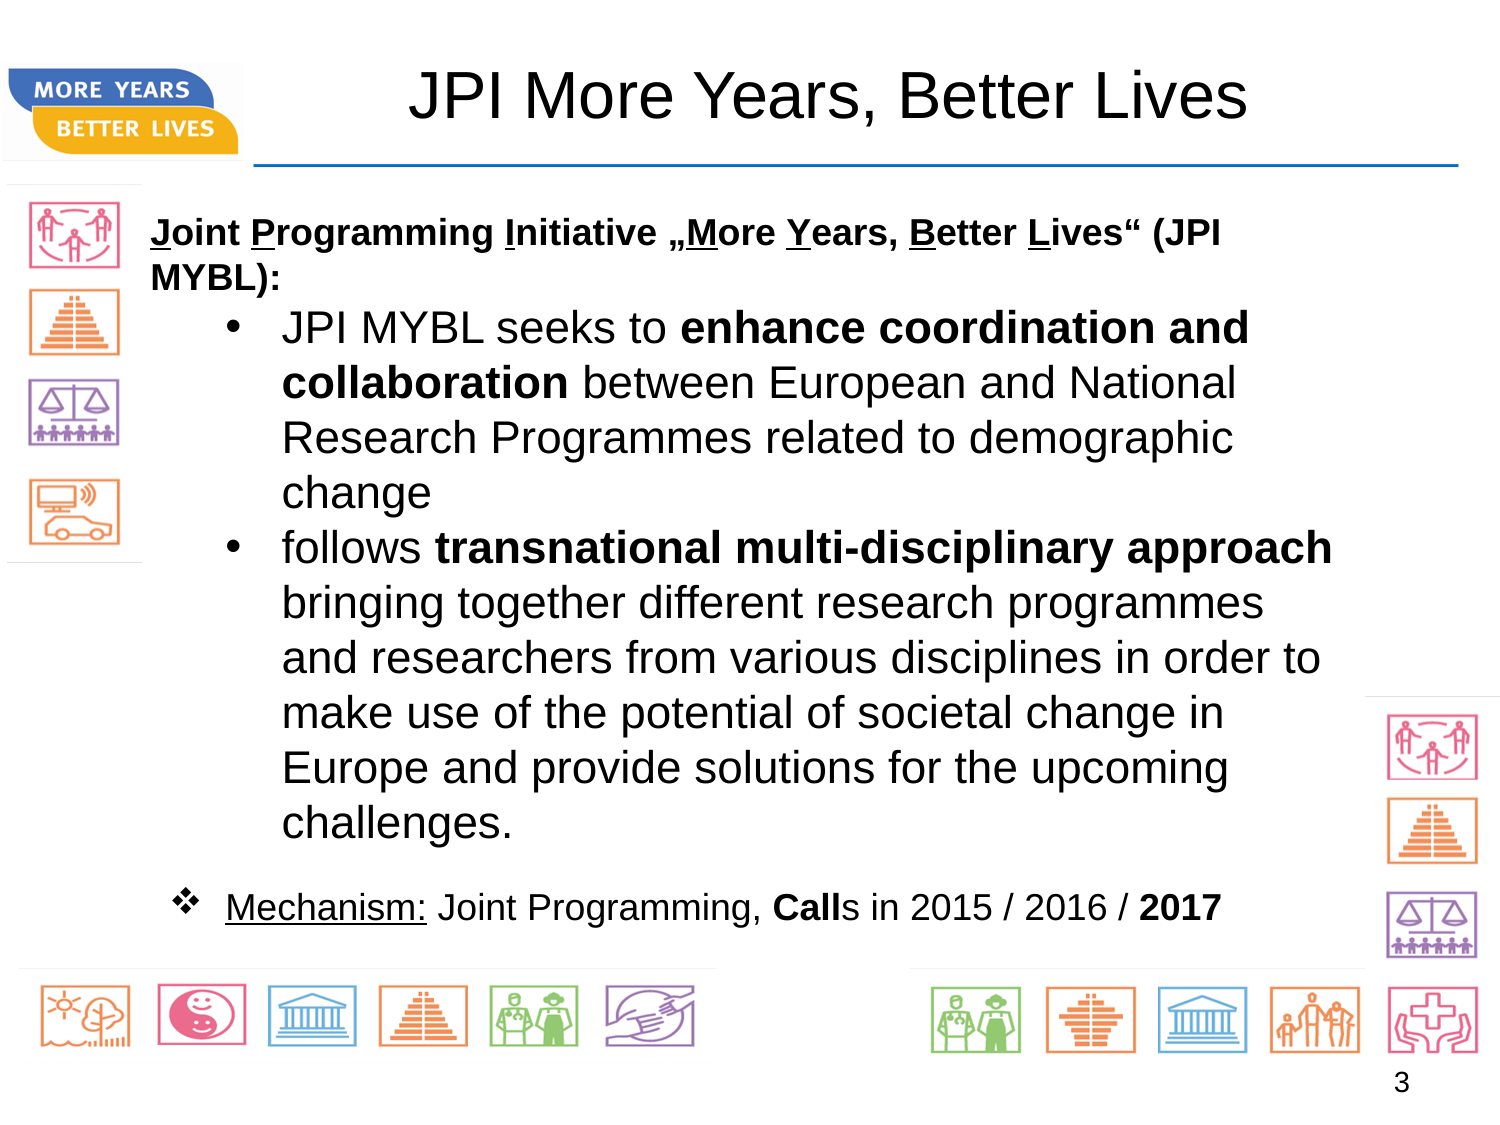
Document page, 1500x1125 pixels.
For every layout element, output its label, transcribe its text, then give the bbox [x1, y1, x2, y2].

slide_number 3 [1074, 1055, 1426, 1125]
picture [2, 63, 1500, 1071]
title JPI More Years, Better Lives [230, 0, 1447, 186]
text_box Joint Programming Initiative „More Years, Better Lives“ (JPI MYBL): JPI MYBL seeks to enhance coordination and collaboration between European and National Research Programmes related to demographic change follows transnational multi-disciplinary approach bringing together different research programmes and researchers from various disciplines in order to make use of the potential of societal change in Europe and provide solutions for the upcoming challenges. Mechanism: Joint Programming, Calls in 2015 / 2016 / 2017 [135, 160, 1365, 1026]
